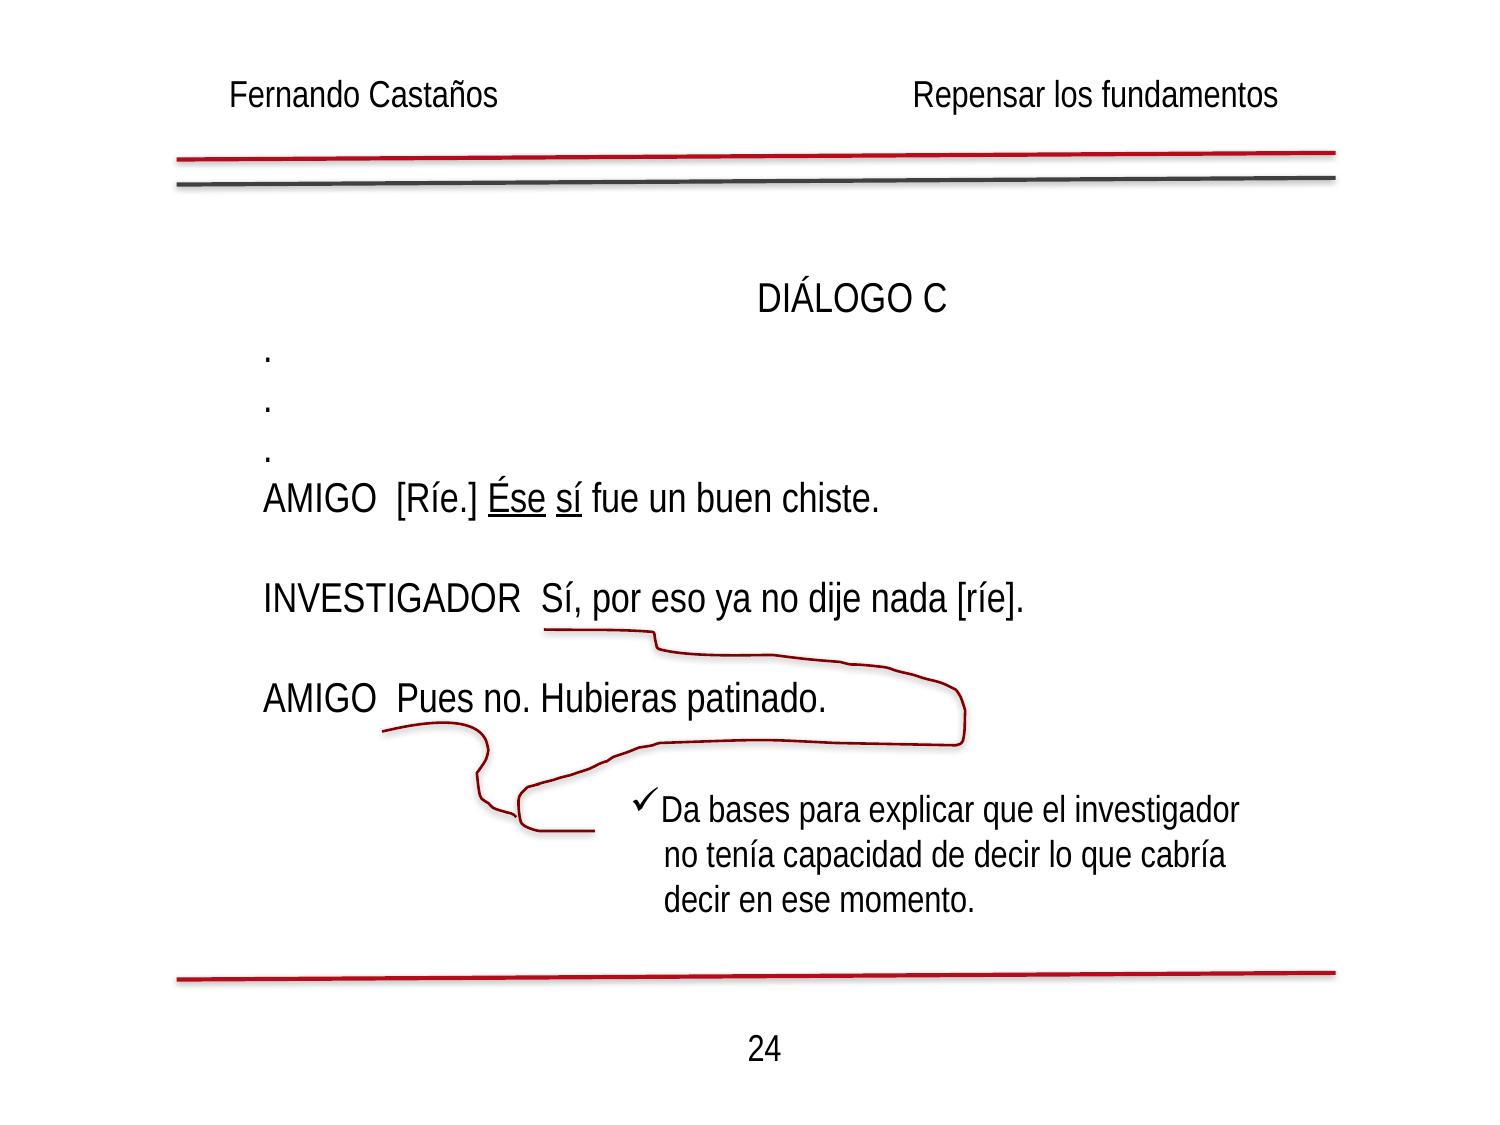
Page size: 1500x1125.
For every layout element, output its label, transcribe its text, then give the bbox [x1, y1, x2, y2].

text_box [176, 177, 1336, 185]
text_box Diálogo C . . . Amigo [Ríe.] Ése sí fue un buen chiste. Investigador Sí, por eso ya no dije nada [ríe]. Amigo Pues no. Hubieras patinado. [248, 262, 1408, 773]
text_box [176, 152, 1336, 160]
text_box Fernando Castaños [214, 62, 514, 151]
text_box [516, 627, 968, 834]
text_box Repensar los fundamentos [897, 62, 1294, 151]
text_box [381, 720, 518, 819]
text_box Da bases para explicar que el investigador no tenía capacidad de decir lo que cabría decir en ese momento. [615, 777, 1297, 928]
text_box 24 [732, 1016, 797, 1077]
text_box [176, 972, 1336, 980]
